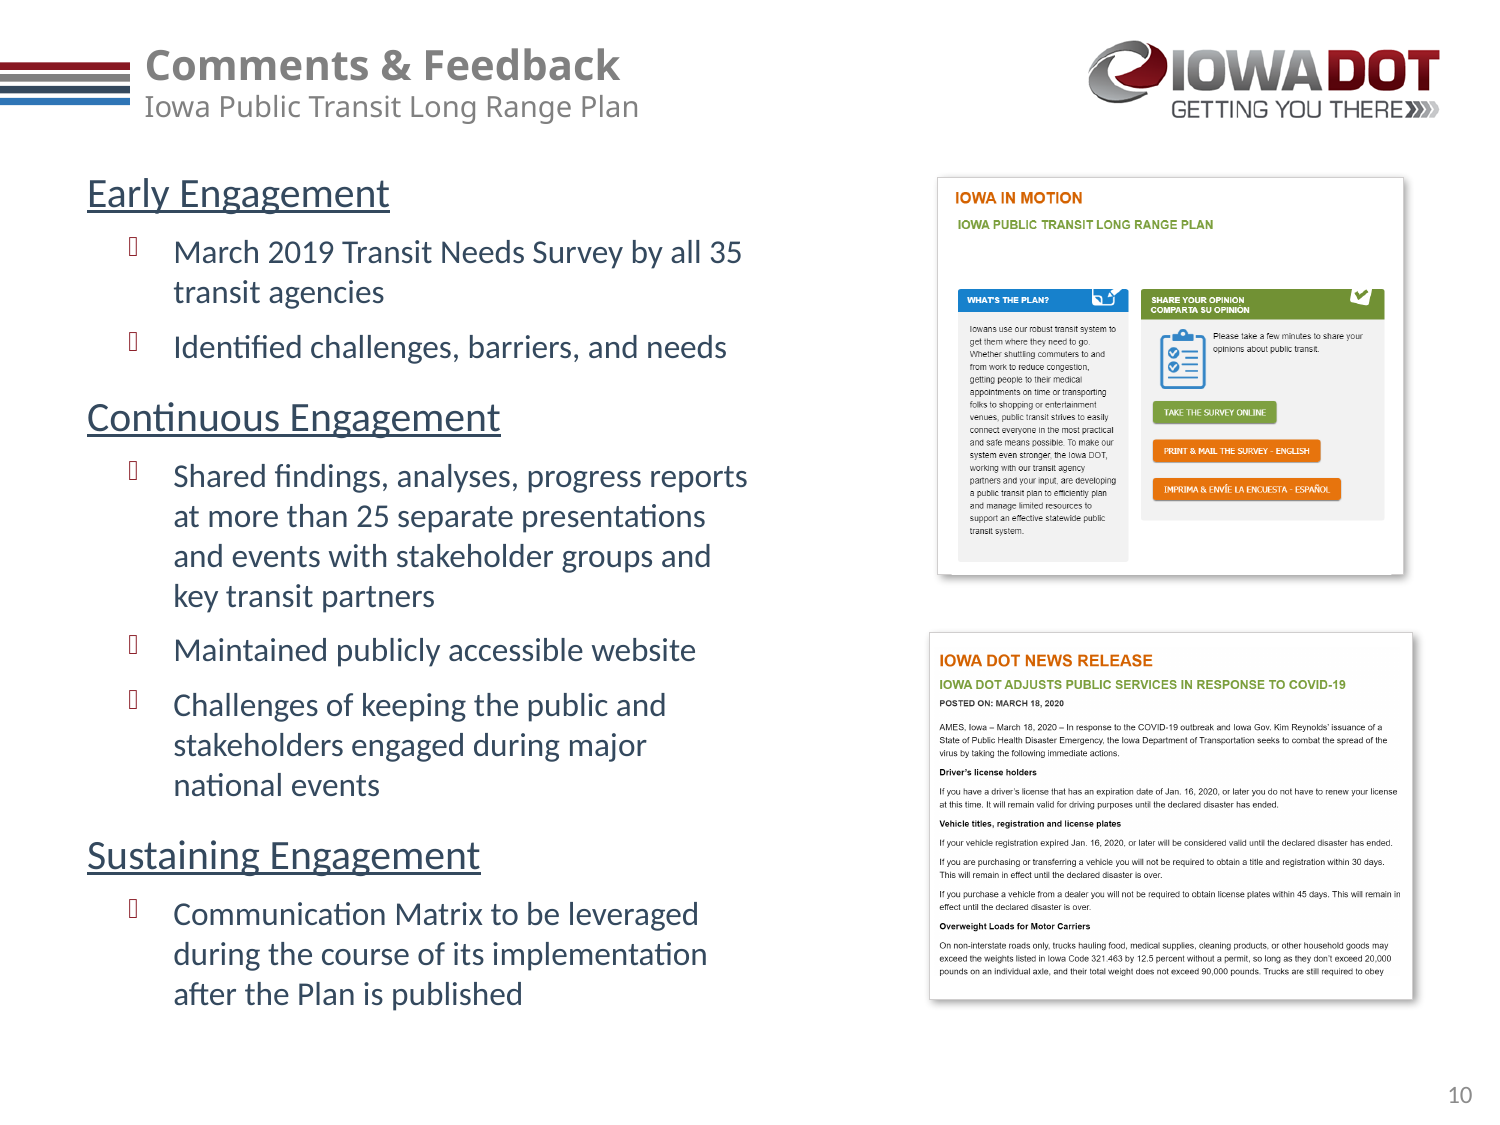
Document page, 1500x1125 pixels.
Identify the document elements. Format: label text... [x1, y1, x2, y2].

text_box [937, 177, 1404, 575]
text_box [928, 632, 1413, 1000]
text_box [0, 73, 129, 83]
text_box Early Engagement March 2019 Transit Needs Survey by all 35 transit agencies Identified challenges, barriers, and needs Continuous Engagement Shared findings, analyses, progress reports at more than 25 separate presentations and events with stakeholder groups and key transit partners Maintained publicly accessible website Challenges of keeping the public and stakeholders engaged during major national events Sustaining Engagement Communication Matrix to be leveraged during the course of its implementation after the Plan is published [72, 158, 775, 1080]
text_box [0, 97, 129, 106]
text_box Comments & Feedback Iowa Public Transit Long Range Plan [129, 31, 744, 131]
slide_number 10 [1421, 1064, 1499, 1124]
text_box [0, 61, 129, 71]
picture [1080, 30, 1447, 132]
text_box [0, 85, 129, 94]
